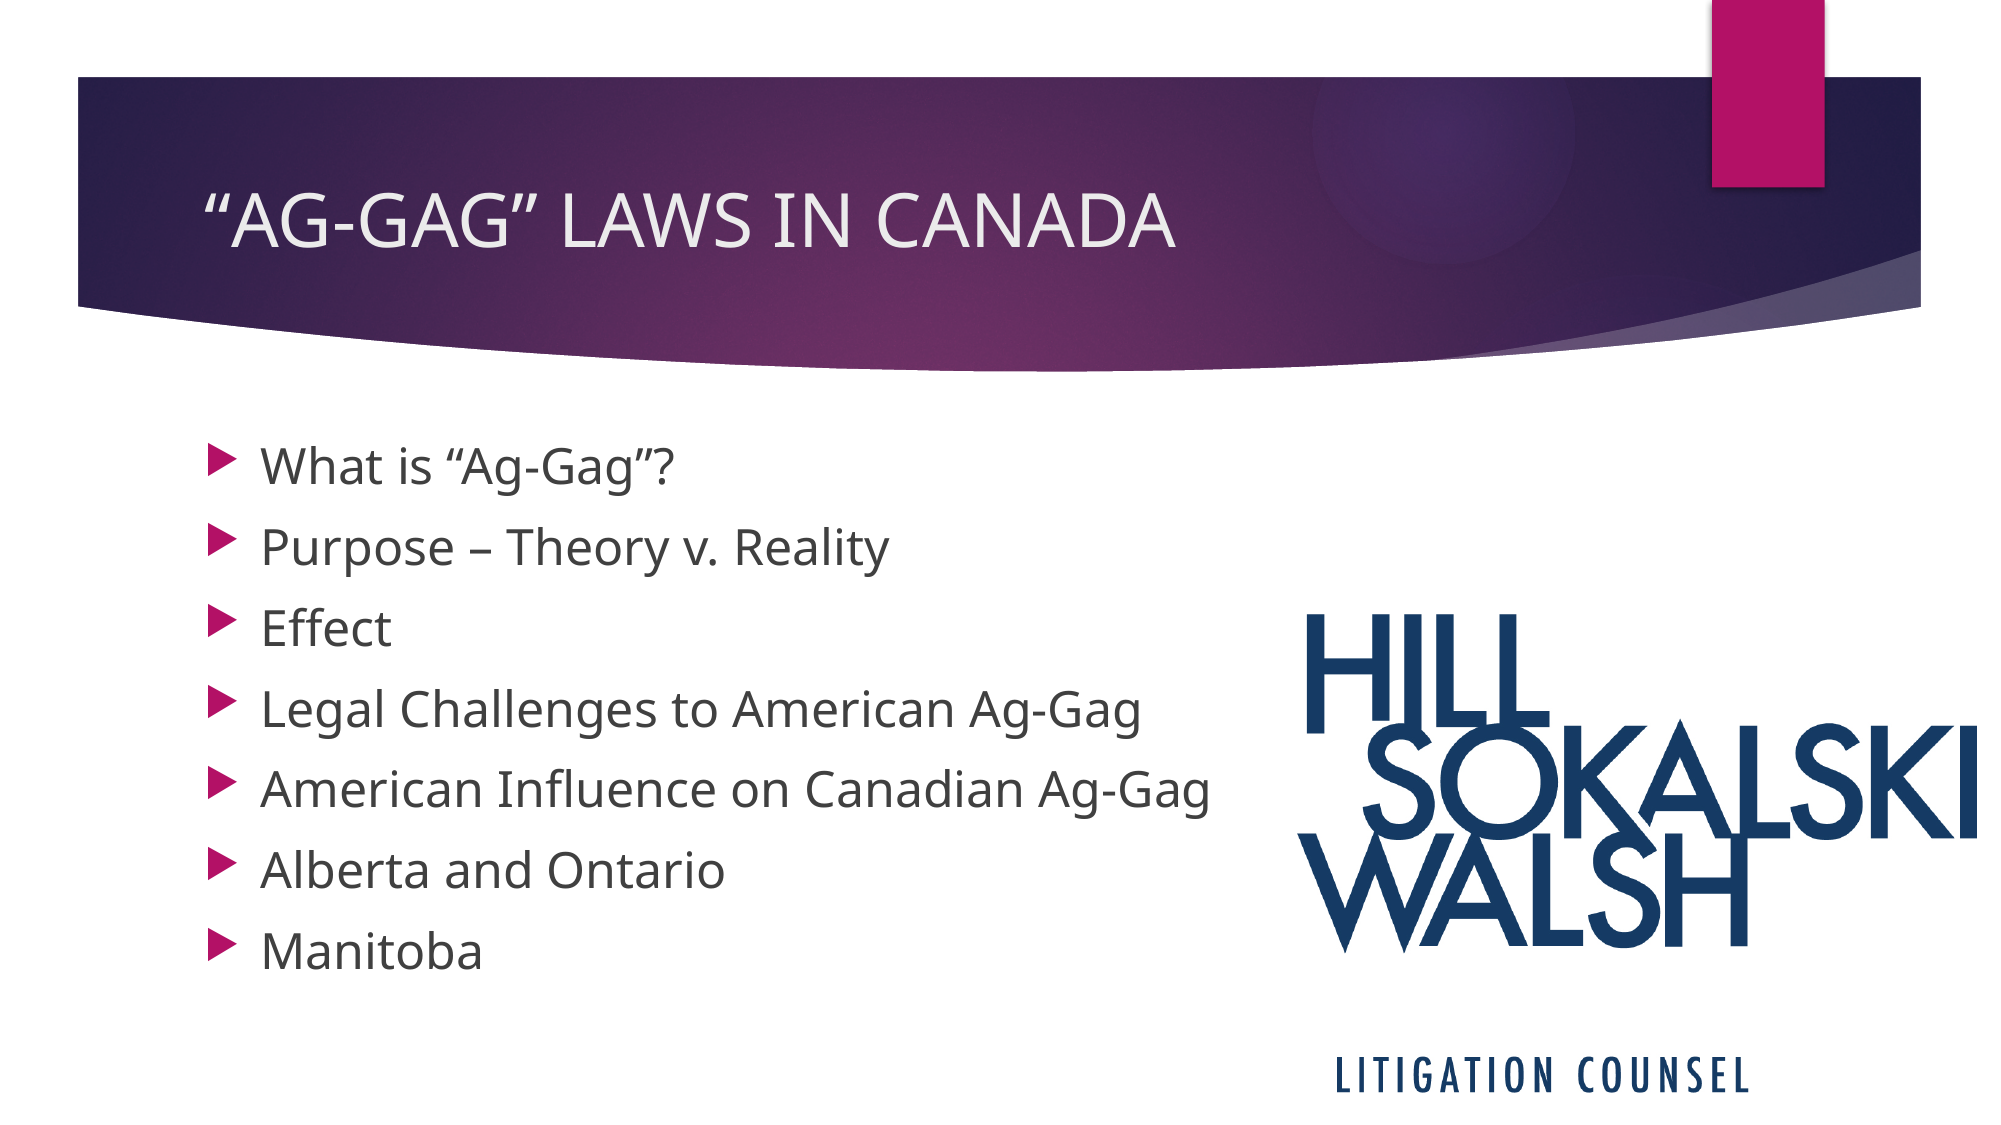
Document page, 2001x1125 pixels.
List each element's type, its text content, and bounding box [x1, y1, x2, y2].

title “AG-GAG” LAWS IN CANADA [189, 159, 1627, 276]
list What is “Ag-Gag”? Purpose – Theory v. Reality Effect Legal Challenges to American Ag-Gag American Influence on Canadian Ag-Gag Alberta and Ontario Manitoba [189, 427, 1638, 988]
picture [1297, 614, 1978, 1093]
